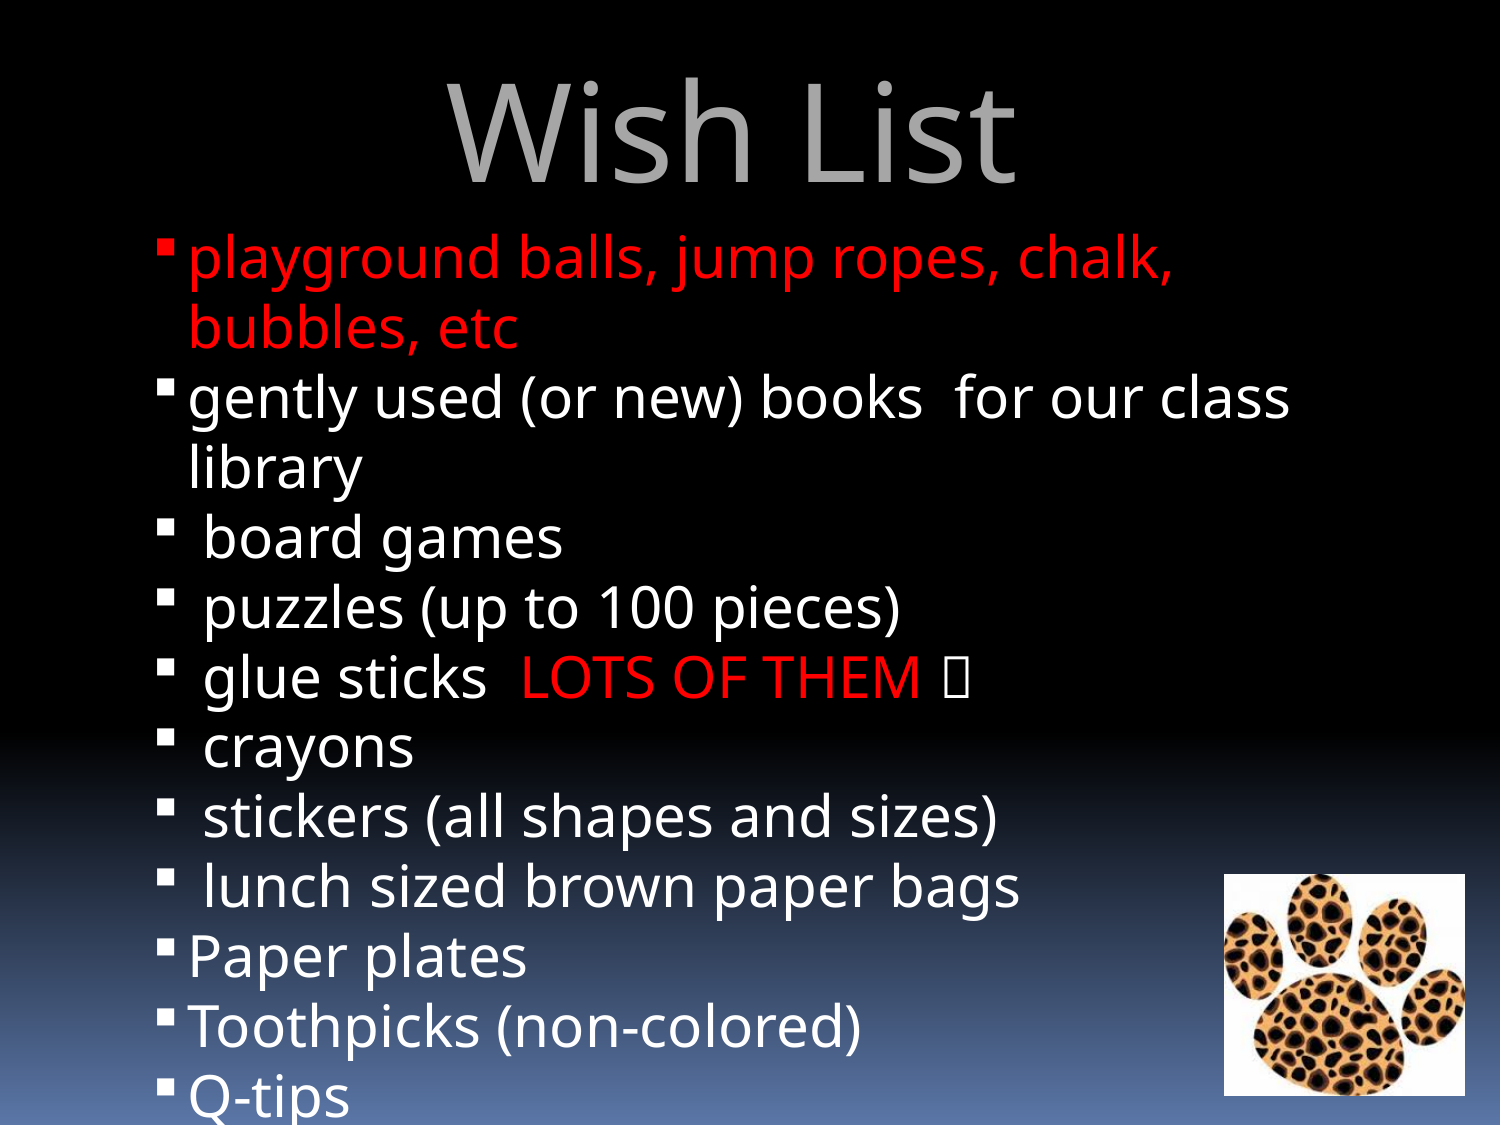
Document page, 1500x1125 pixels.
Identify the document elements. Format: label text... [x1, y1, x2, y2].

text_box playground balls, jump ropes, chalk, bubbles, etc gently used (or new) books for our class library board games puzzles (up to 100 pieces) glue sticks LOTS OF THEM  crayons stickers (all shapes and sizes) lunch sized brown paper bags Paper plates Toothpicks (non-colored) Q-tips [137, 212, 1388, 1125]
picture [1224, 874, 1466, 1097]
text_box Wish List [0, 37, 1500, 218]
